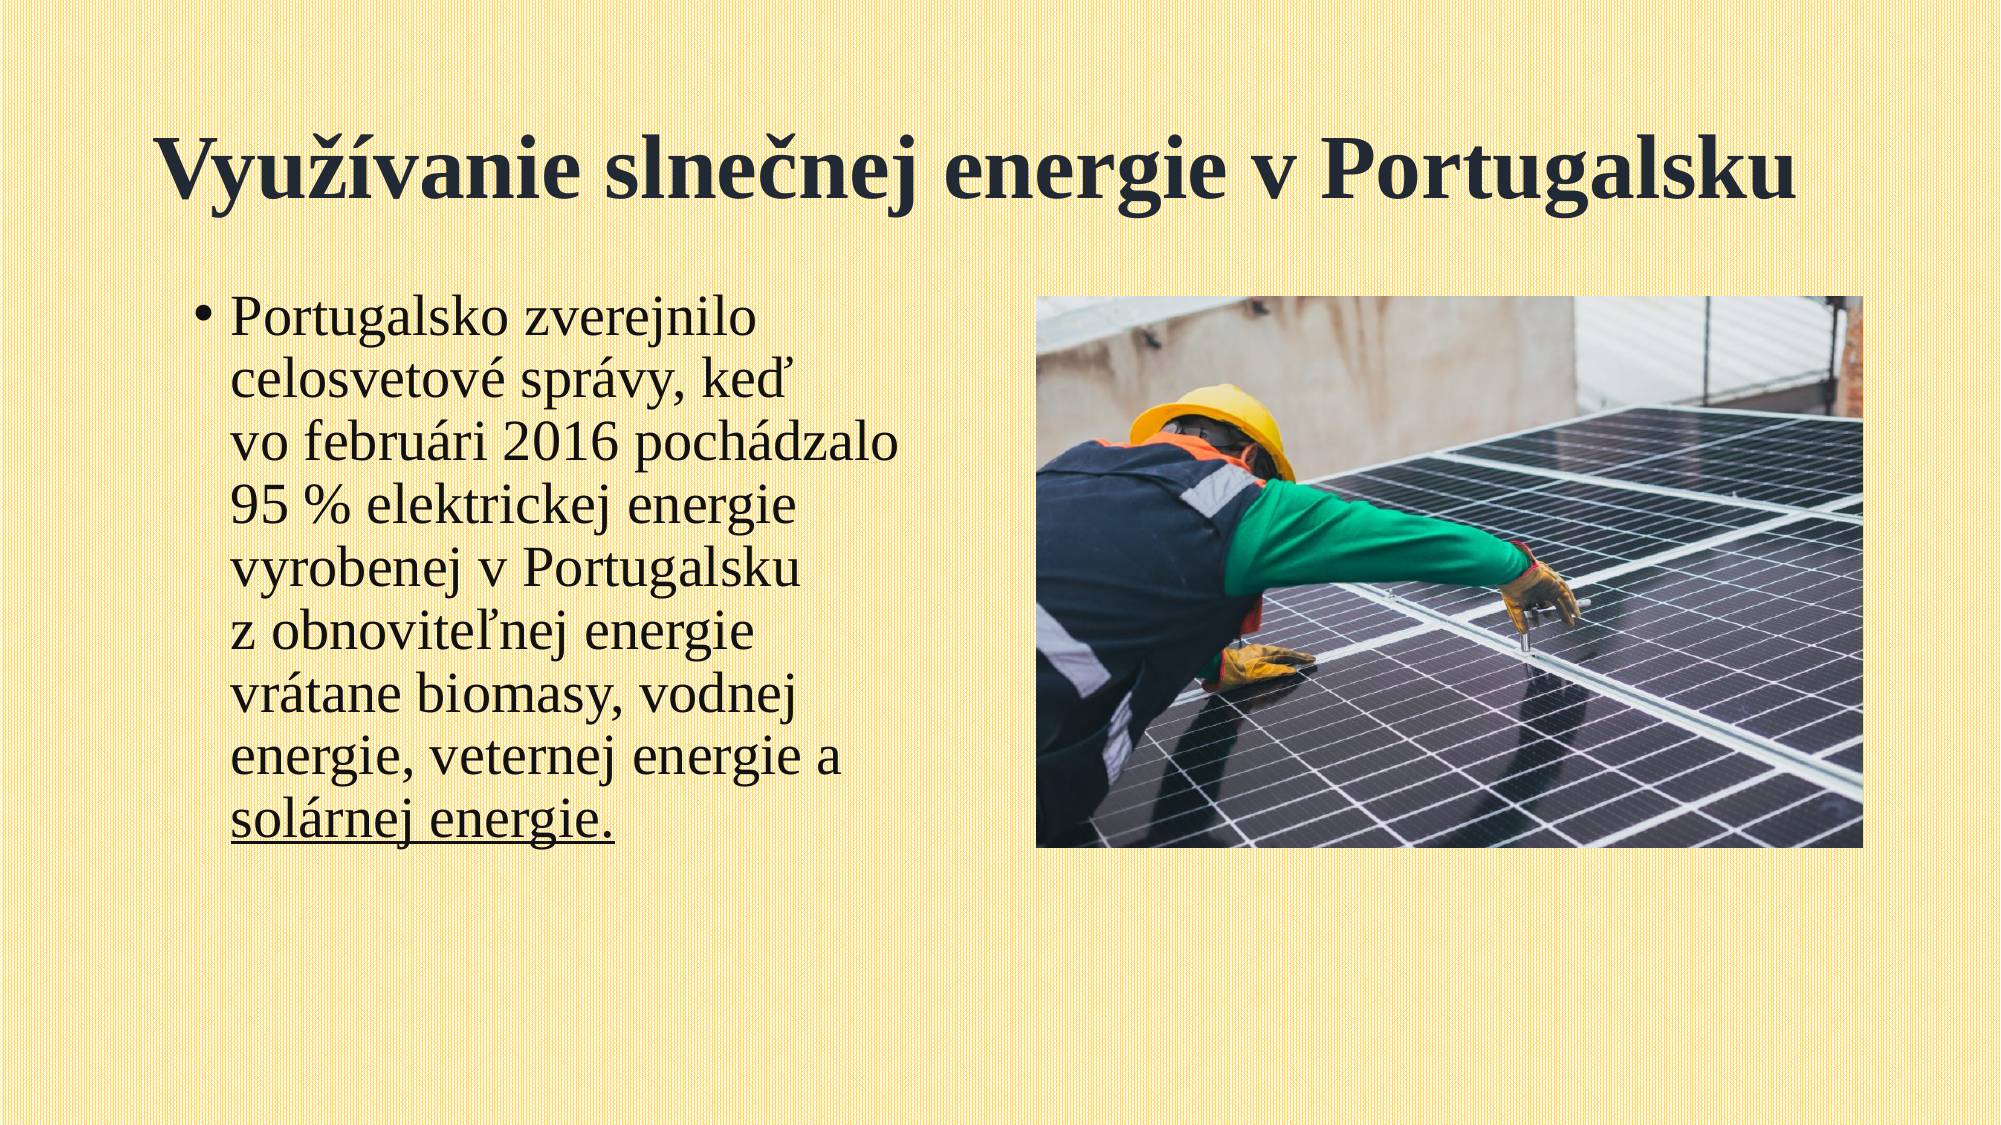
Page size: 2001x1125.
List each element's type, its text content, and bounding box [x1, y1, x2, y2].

list Portugalsko zverejnilo celosvetové správy, keď vo februári 2016 pochádzalo 95 % elektrickej energie vyrobenej v Portugalsku z obnoviteľnej energie vrátane biomasy, vodnej energie, veternej energie a solárnej energie. [178, 277, 964, 1011]
picture [1036, 296, 1863, 849]
title Využívanie slnečnej energie v Portugalsku [137, 59, 1863, 278]
